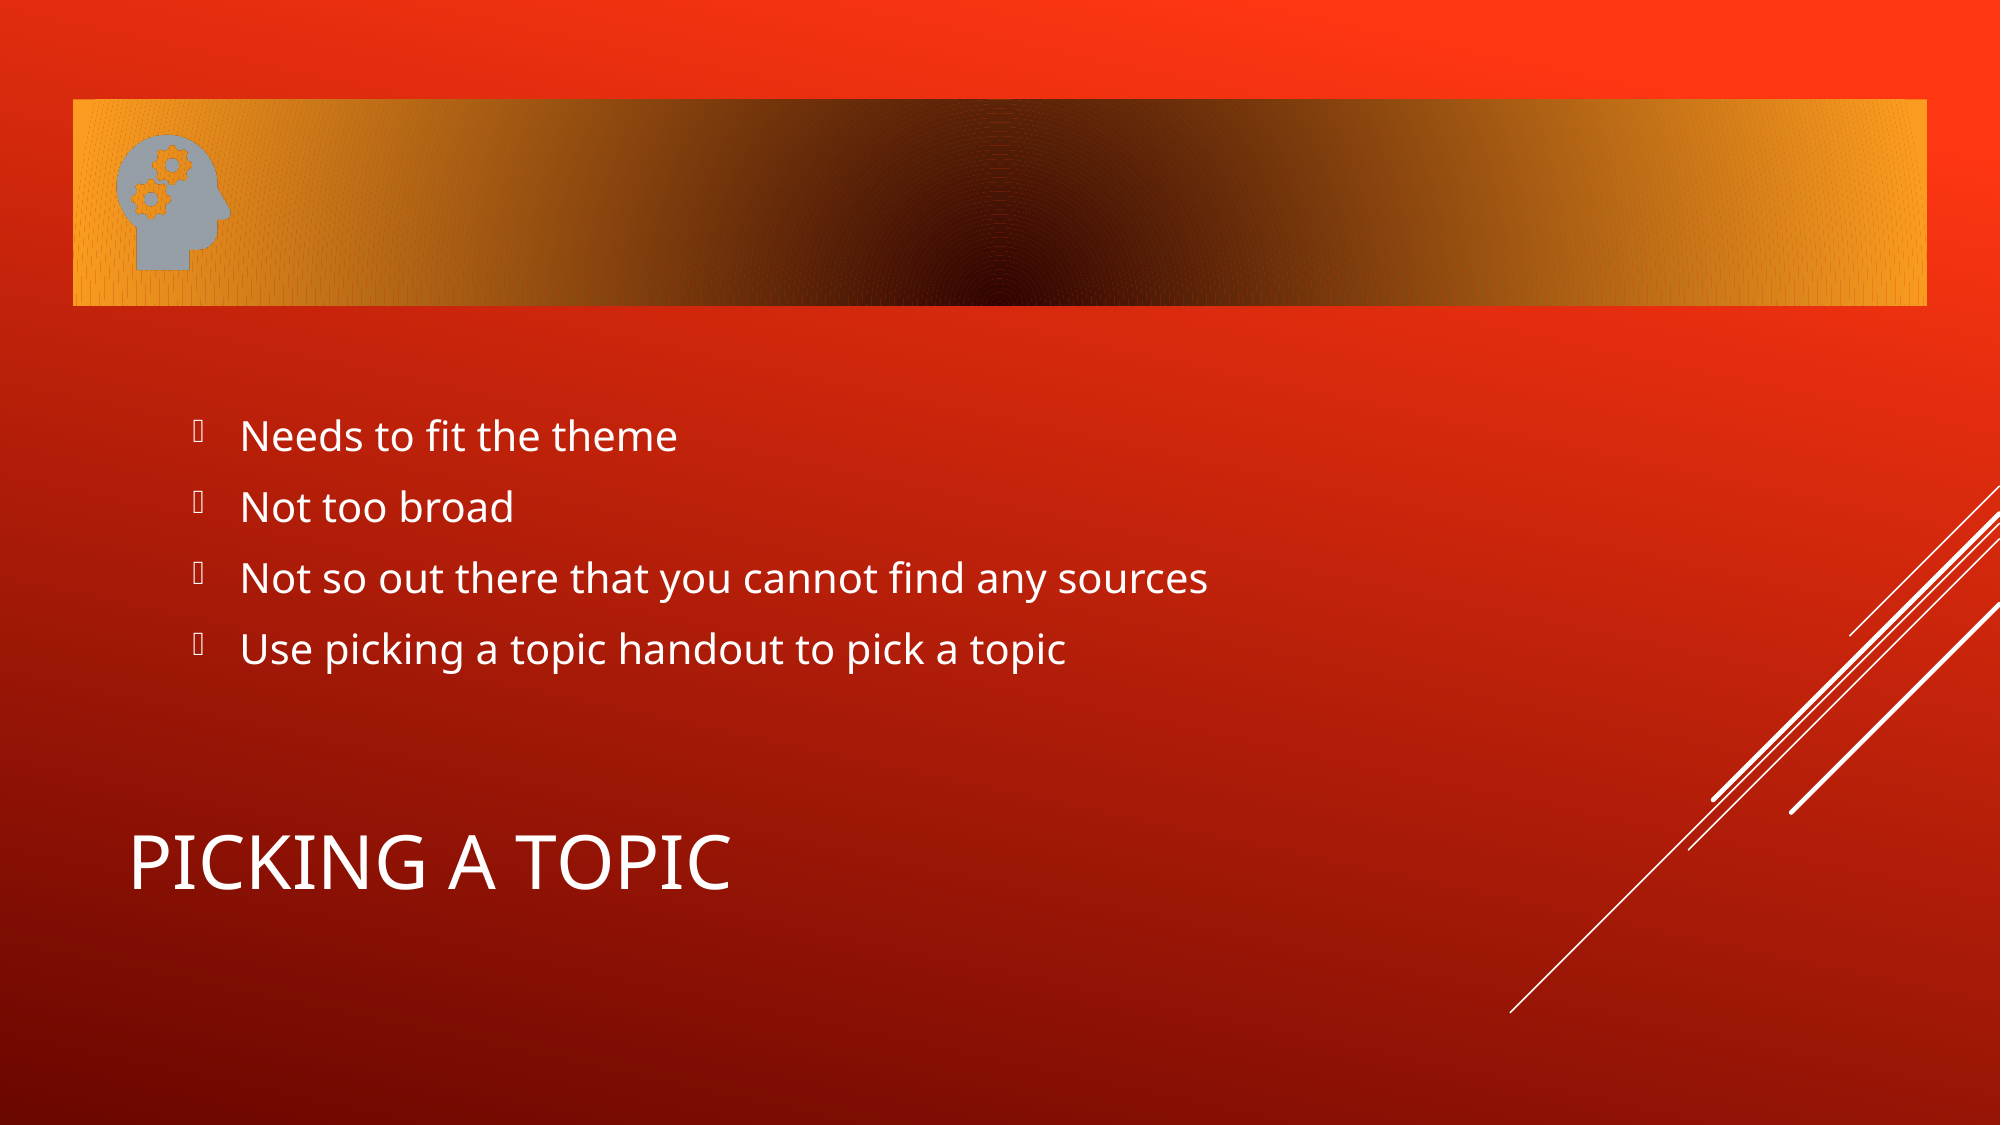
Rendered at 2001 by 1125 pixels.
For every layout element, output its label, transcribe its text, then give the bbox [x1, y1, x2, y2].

title Picking a topic [112, 736, 1513, 984]
list Needs to fit the theme Not too broad Not so out there that you cannot find any sources Use picking a topic handout to pick a topic [177, 377, 1513, 706]
picture [93, 125, 254, 286]
